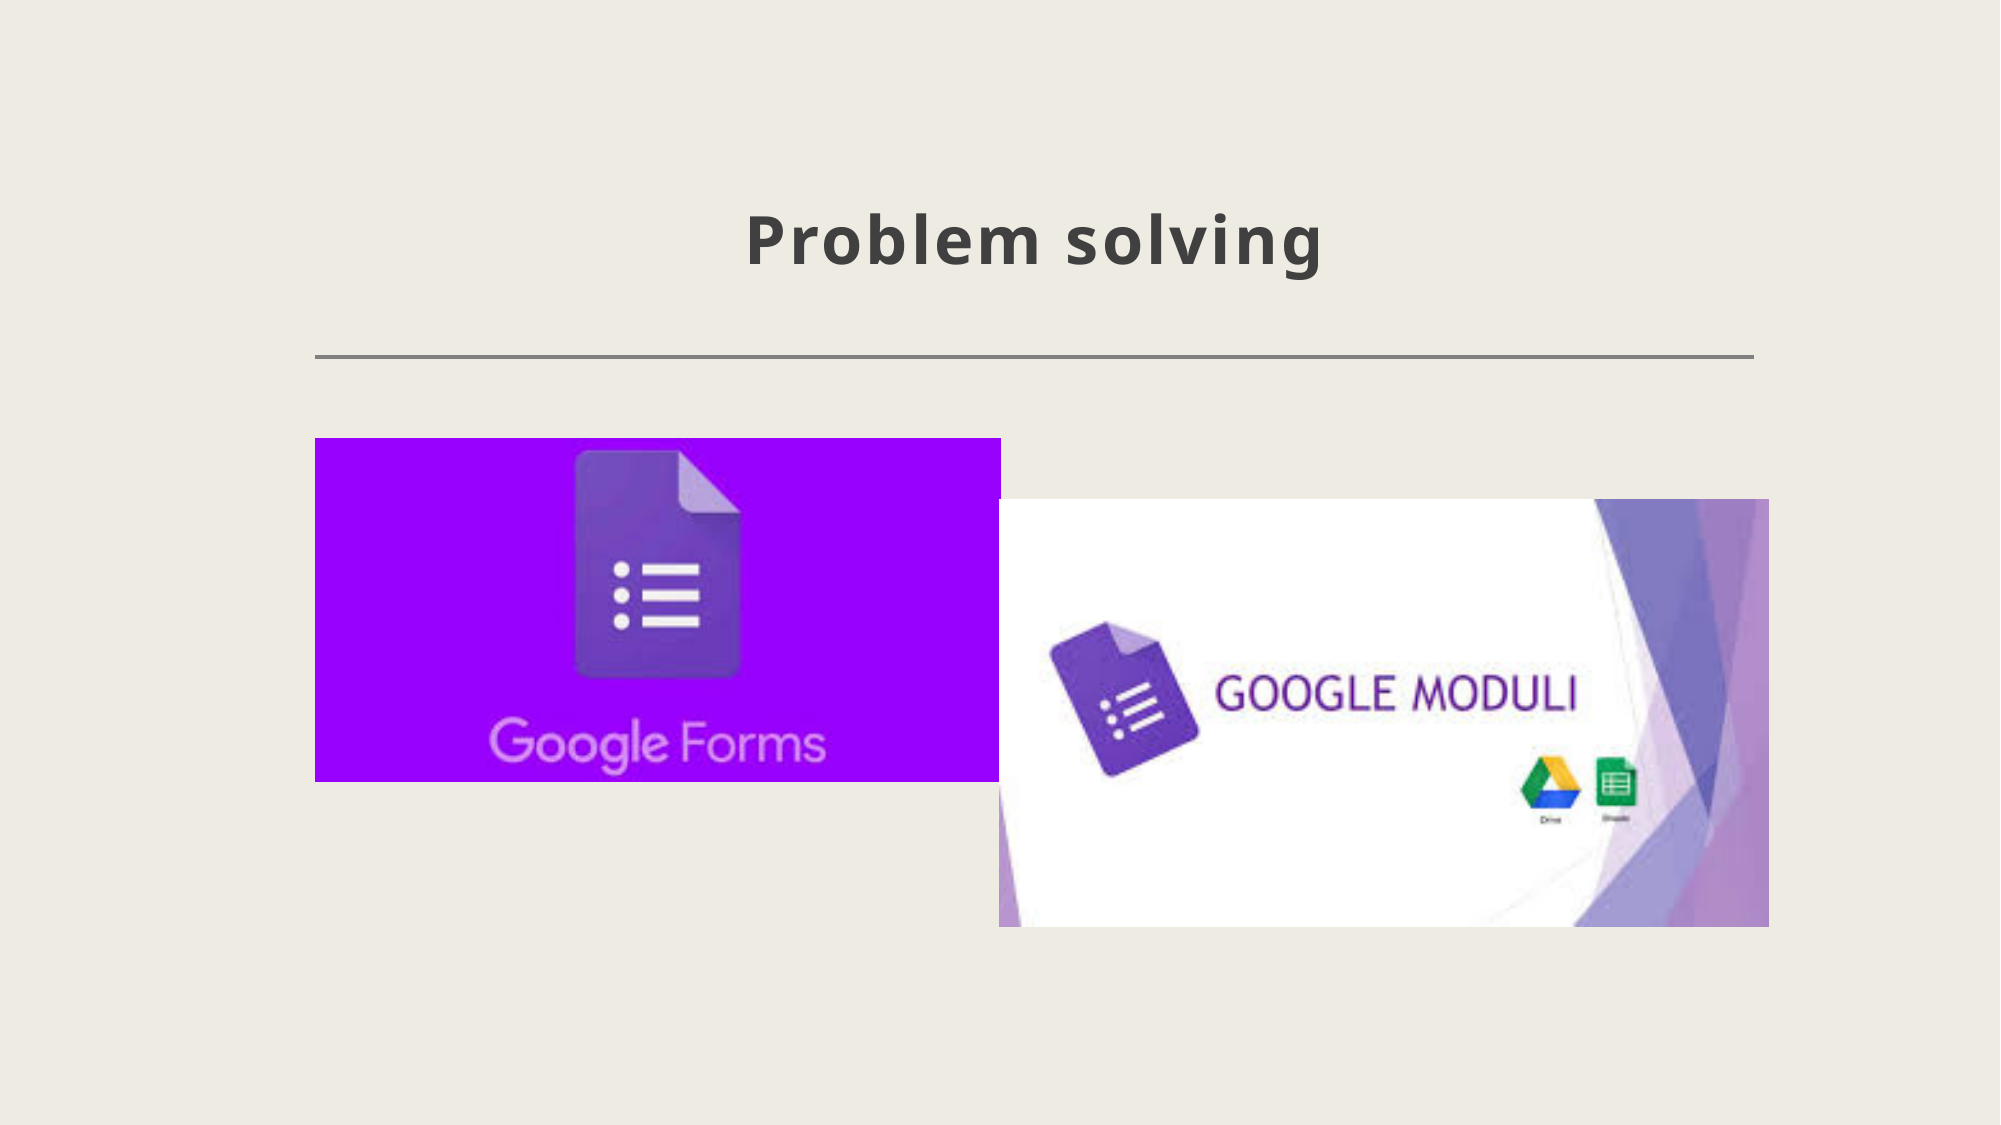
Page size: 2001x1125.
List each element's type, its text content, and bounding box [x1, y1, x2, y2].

title Problem solving [315, 72, 1754, 294]
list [314, 437, 1002, 782]
picture [999, 499, 1769, 927]
